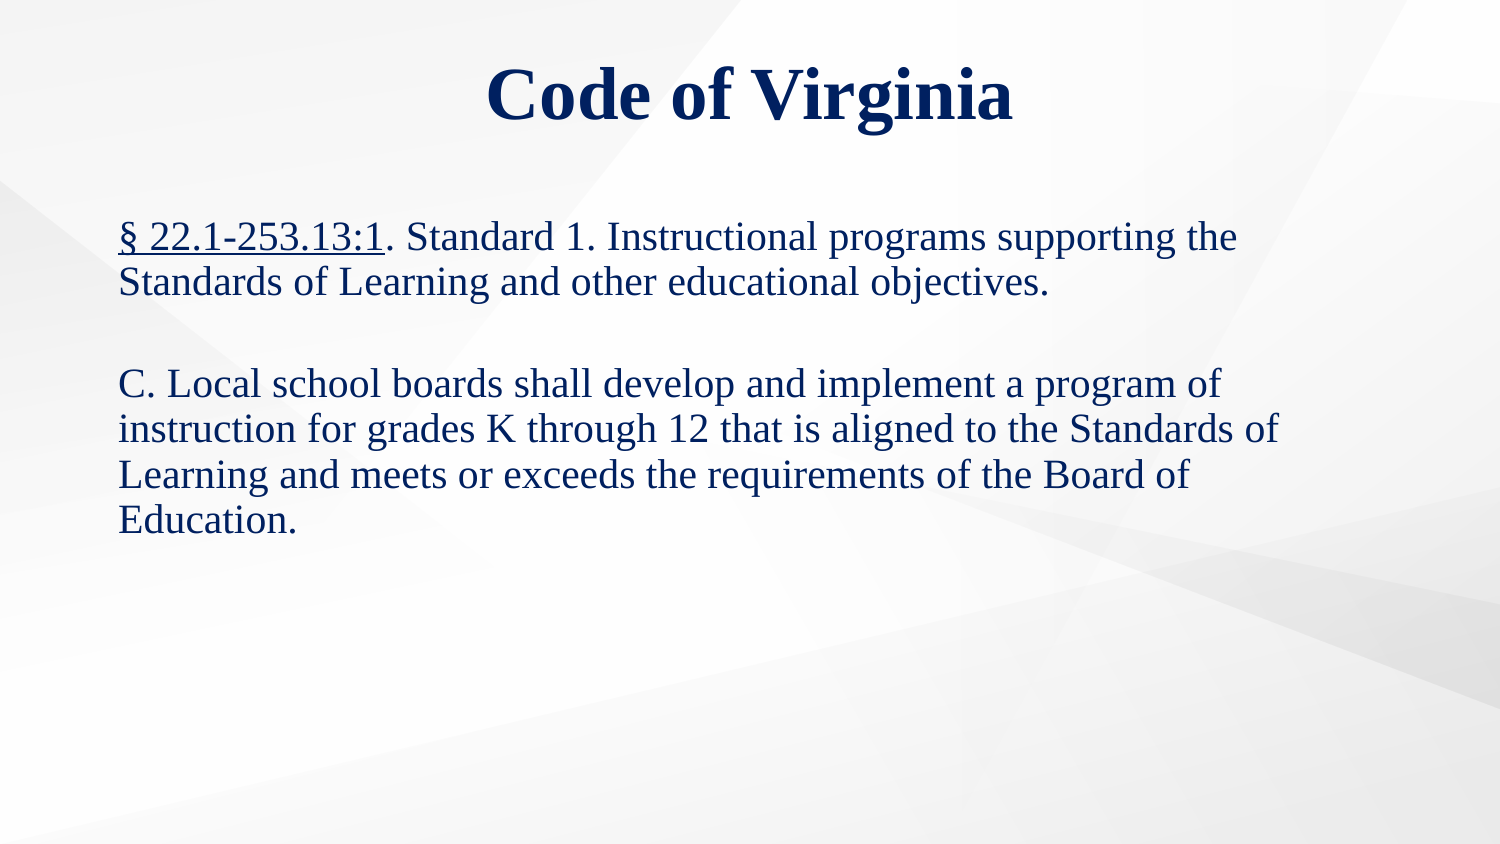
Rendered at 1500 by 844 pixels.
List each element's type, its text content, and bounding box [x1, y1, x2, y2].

list § 22.1-253.13:1. Standard 1. Instructional programs supporting the Standards of Learning and other educational objectives. C. Local school boards shall develop and implement a program of instruction for grades K through 12 that is aligned to the Standards of Learning and meets or exceeds the requirements of the Board of Education. [103, 206, 1397, 742]
title Code of Virginia [103, 33, 1397, 157]
picture [0, 0, 1500, 844]
